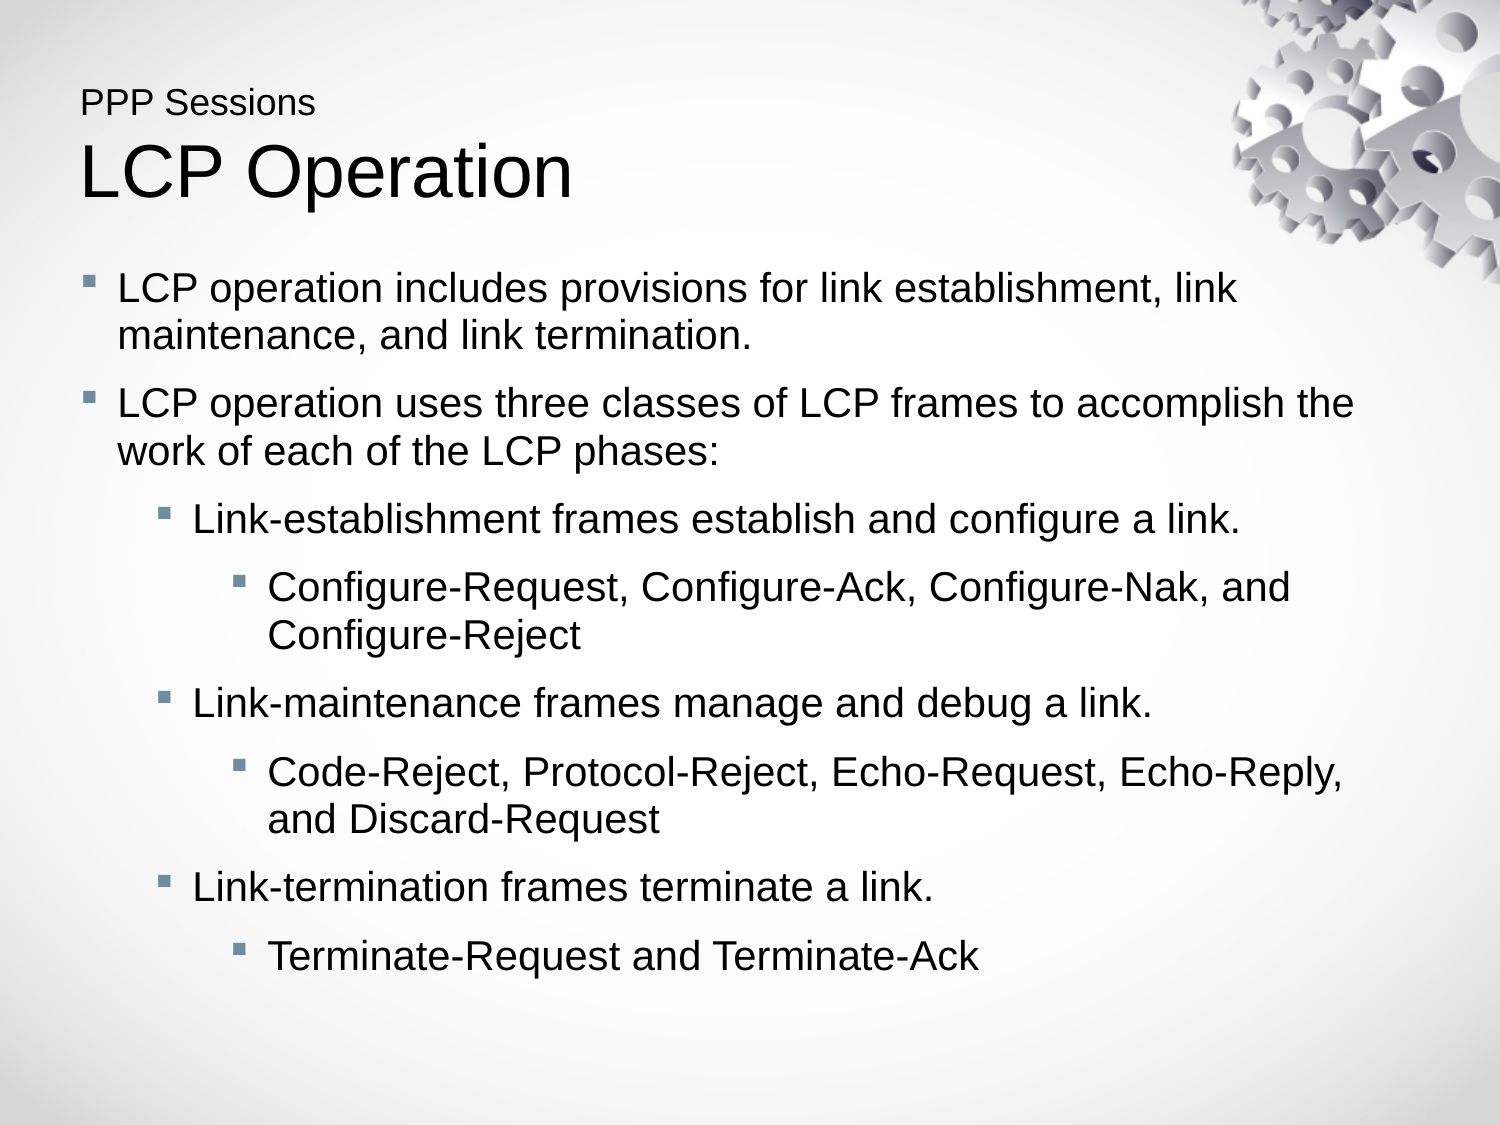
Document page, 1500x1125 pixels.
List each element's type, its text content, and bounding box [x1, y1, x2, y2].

title PPP Sessions LCP Operation [64, 76, 1402, 215]
text_box LCP operation includes provisions for link establishment, link maintenance, and link termination. LCP operation uses three classes of LCP frames to accomplish the work of each of the LCP phases: Link-establishment frames establish and configure a link. Configure-Request, Configure-Ack, Configure-Nak, and Configure-Reject Link-maintenance frames manage and debug a link. Code-Reject, Protocol-Reject, Echo-Request, Echo-Reply, and Discard-Request Link-termination frames terminate a link. Terminate-Request and Terminate-Ack [65, 256, 1433, 988]
picture [0, 0, 1500, 1125]
